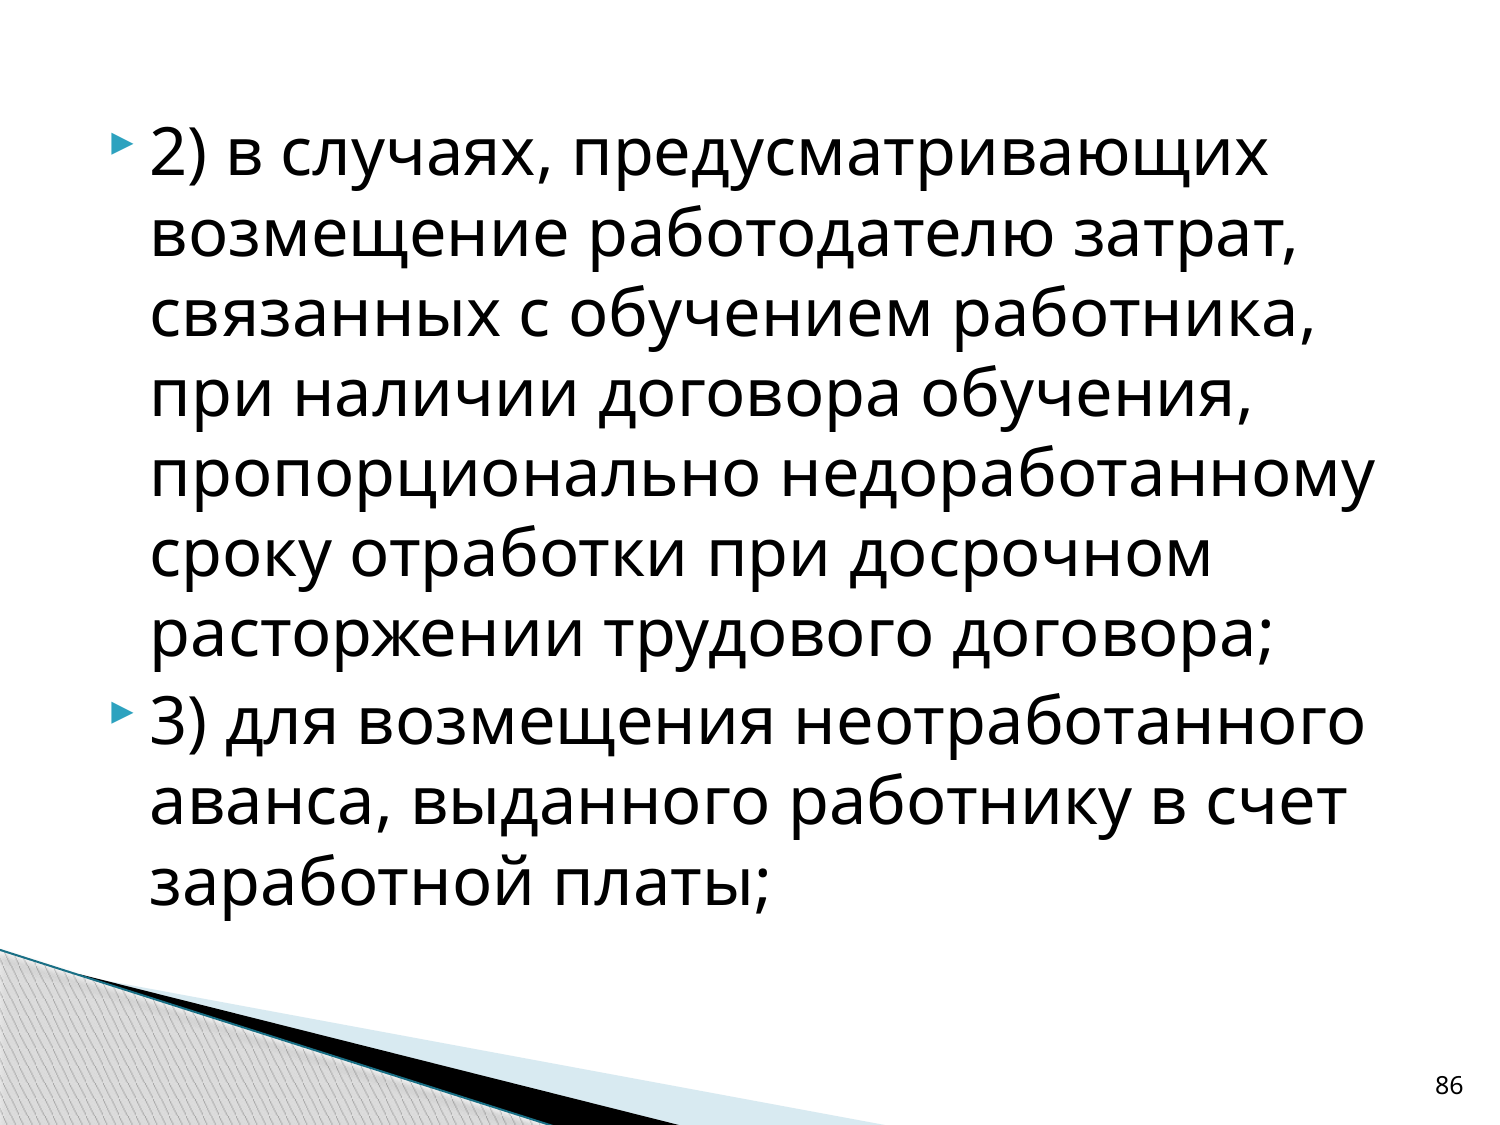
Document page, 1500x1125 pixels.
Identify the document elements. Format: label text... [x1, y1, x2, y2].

slide_number 86 [1418, 1051, 1479, 1112]
list 2) в случаях, предусматривающих возмещение работодателю затрат, связанных с обучением работника, при наличии договора обучения, пропорционально недоработанному сроку отработки при досрочном расторжении трудового договора; 3) для возмещения неотработанного аванса, выданного работнику в счет заработной платы; [75, 101, 1425, 963]
